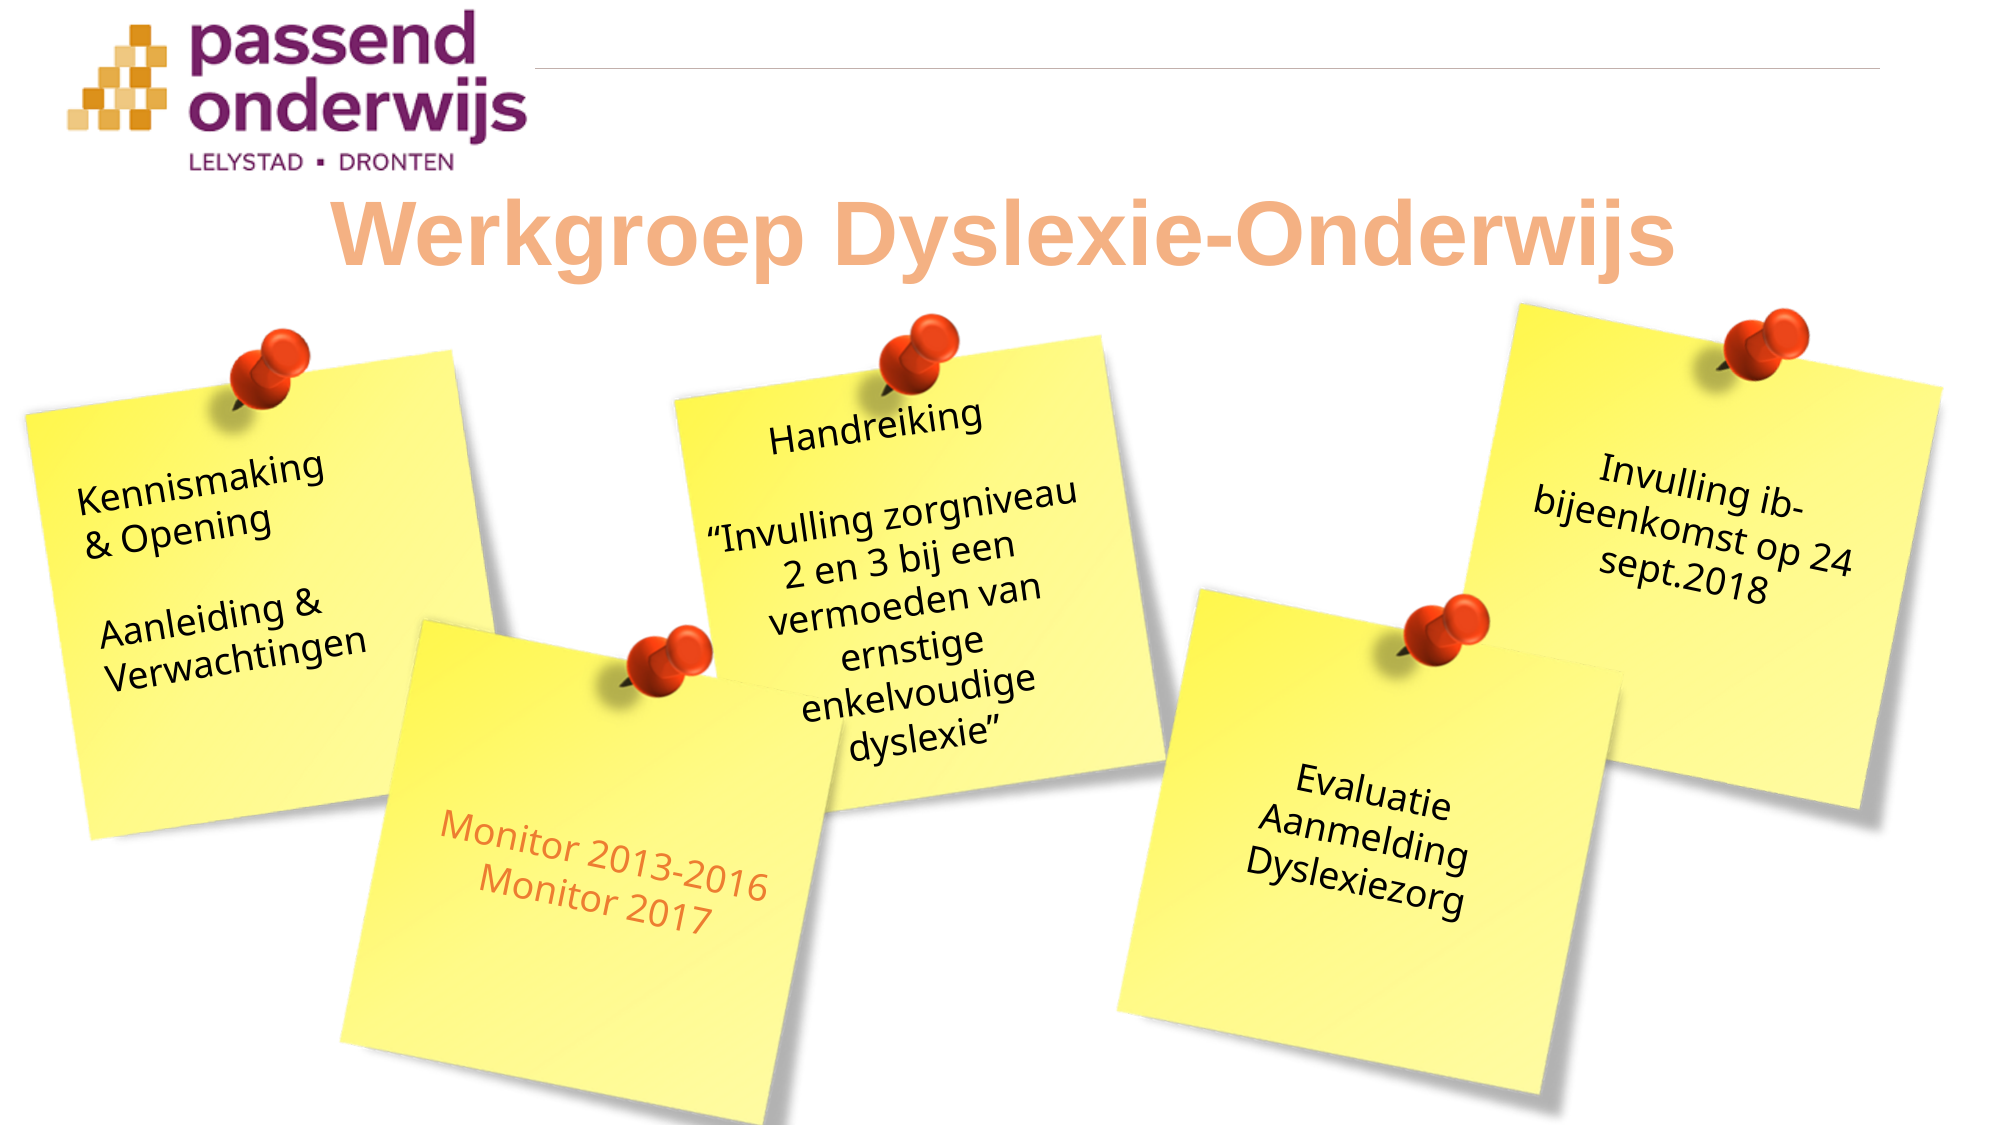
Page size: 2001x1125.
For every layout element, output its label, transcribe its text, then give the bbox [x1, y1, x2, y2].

title Werkgroep Dyslexie-Onderwijs [330, 179, 1789, 330]
picture [59, 0, 1880, 180]
picture [4, 227, 2000, 1125]
